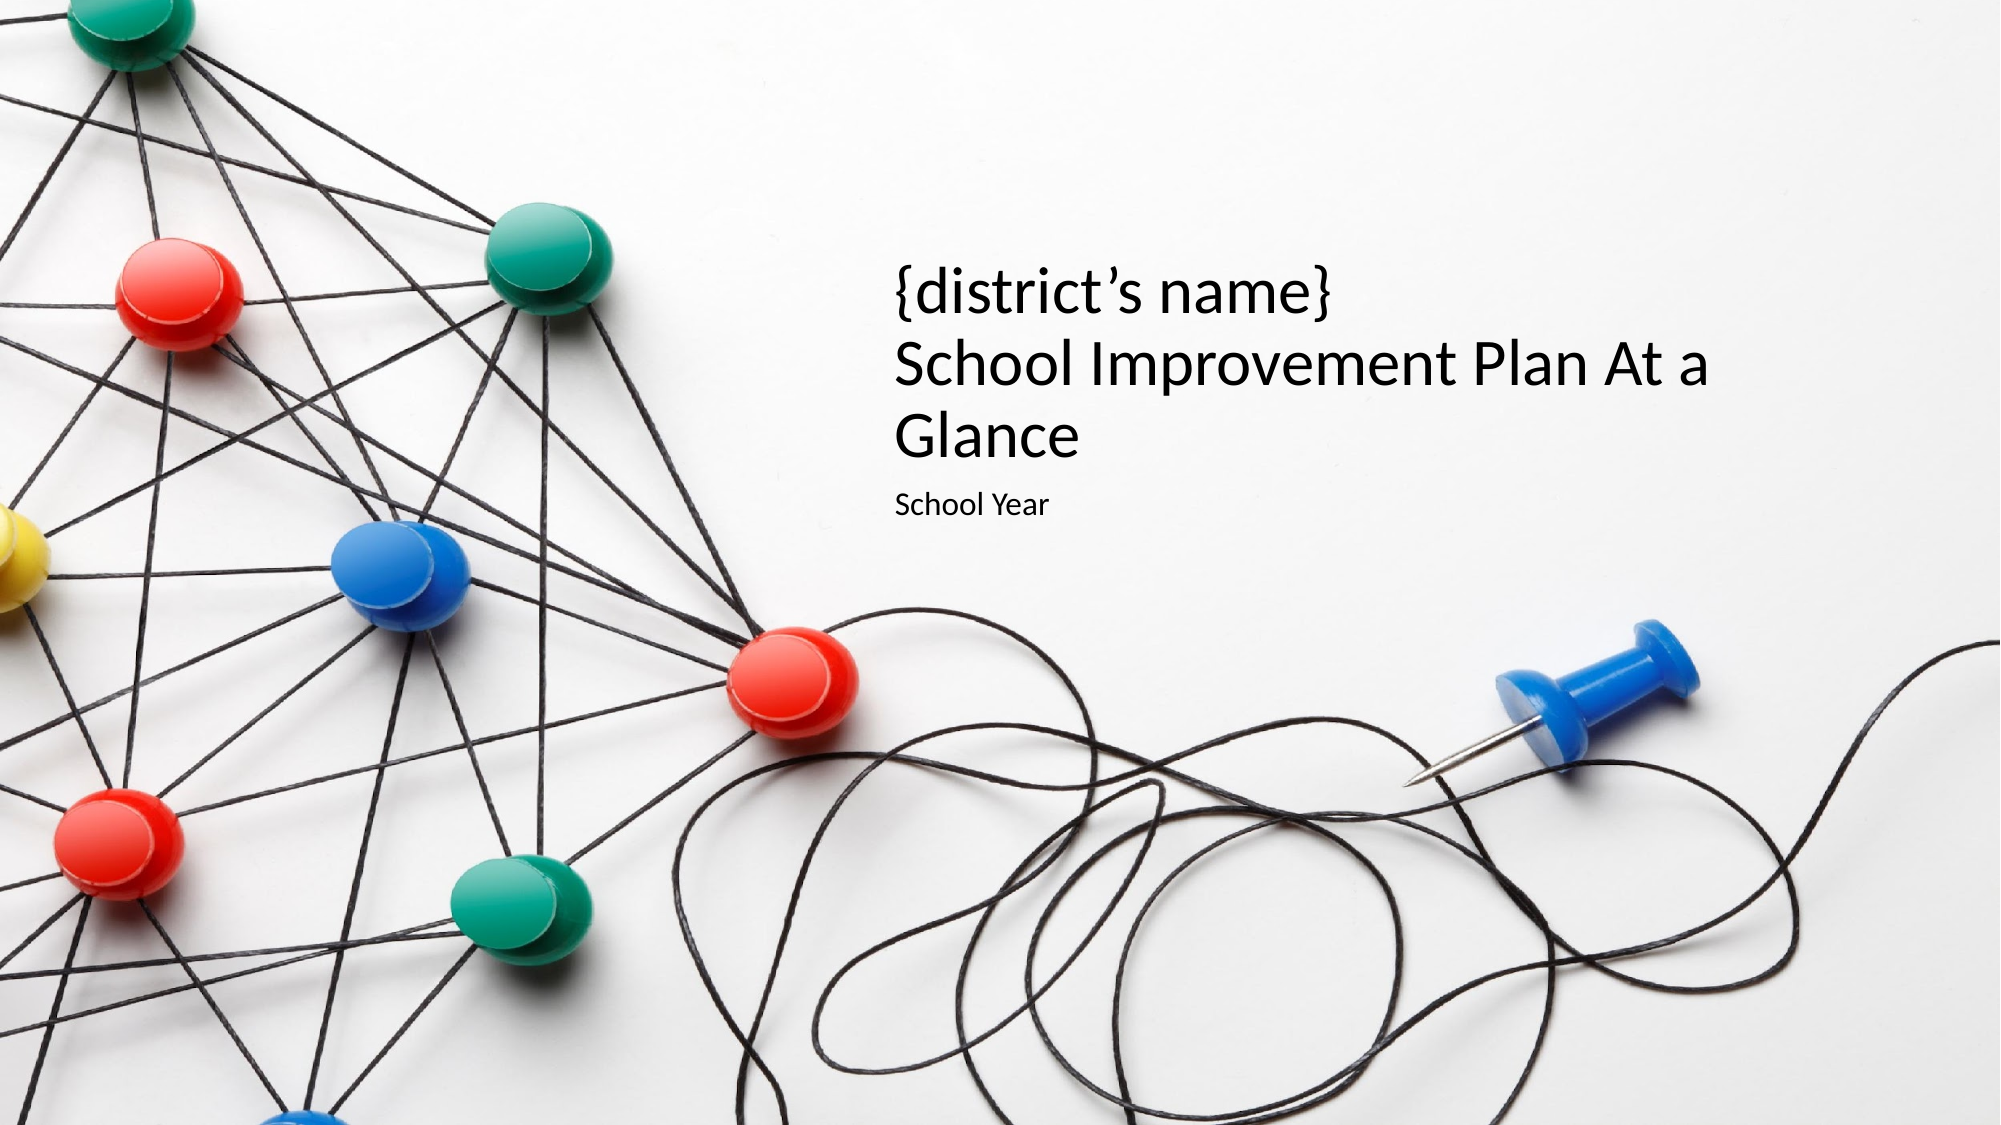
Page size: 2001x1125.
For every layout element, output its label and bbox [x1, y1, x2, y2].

list [0, 0, 2000, 1125]
